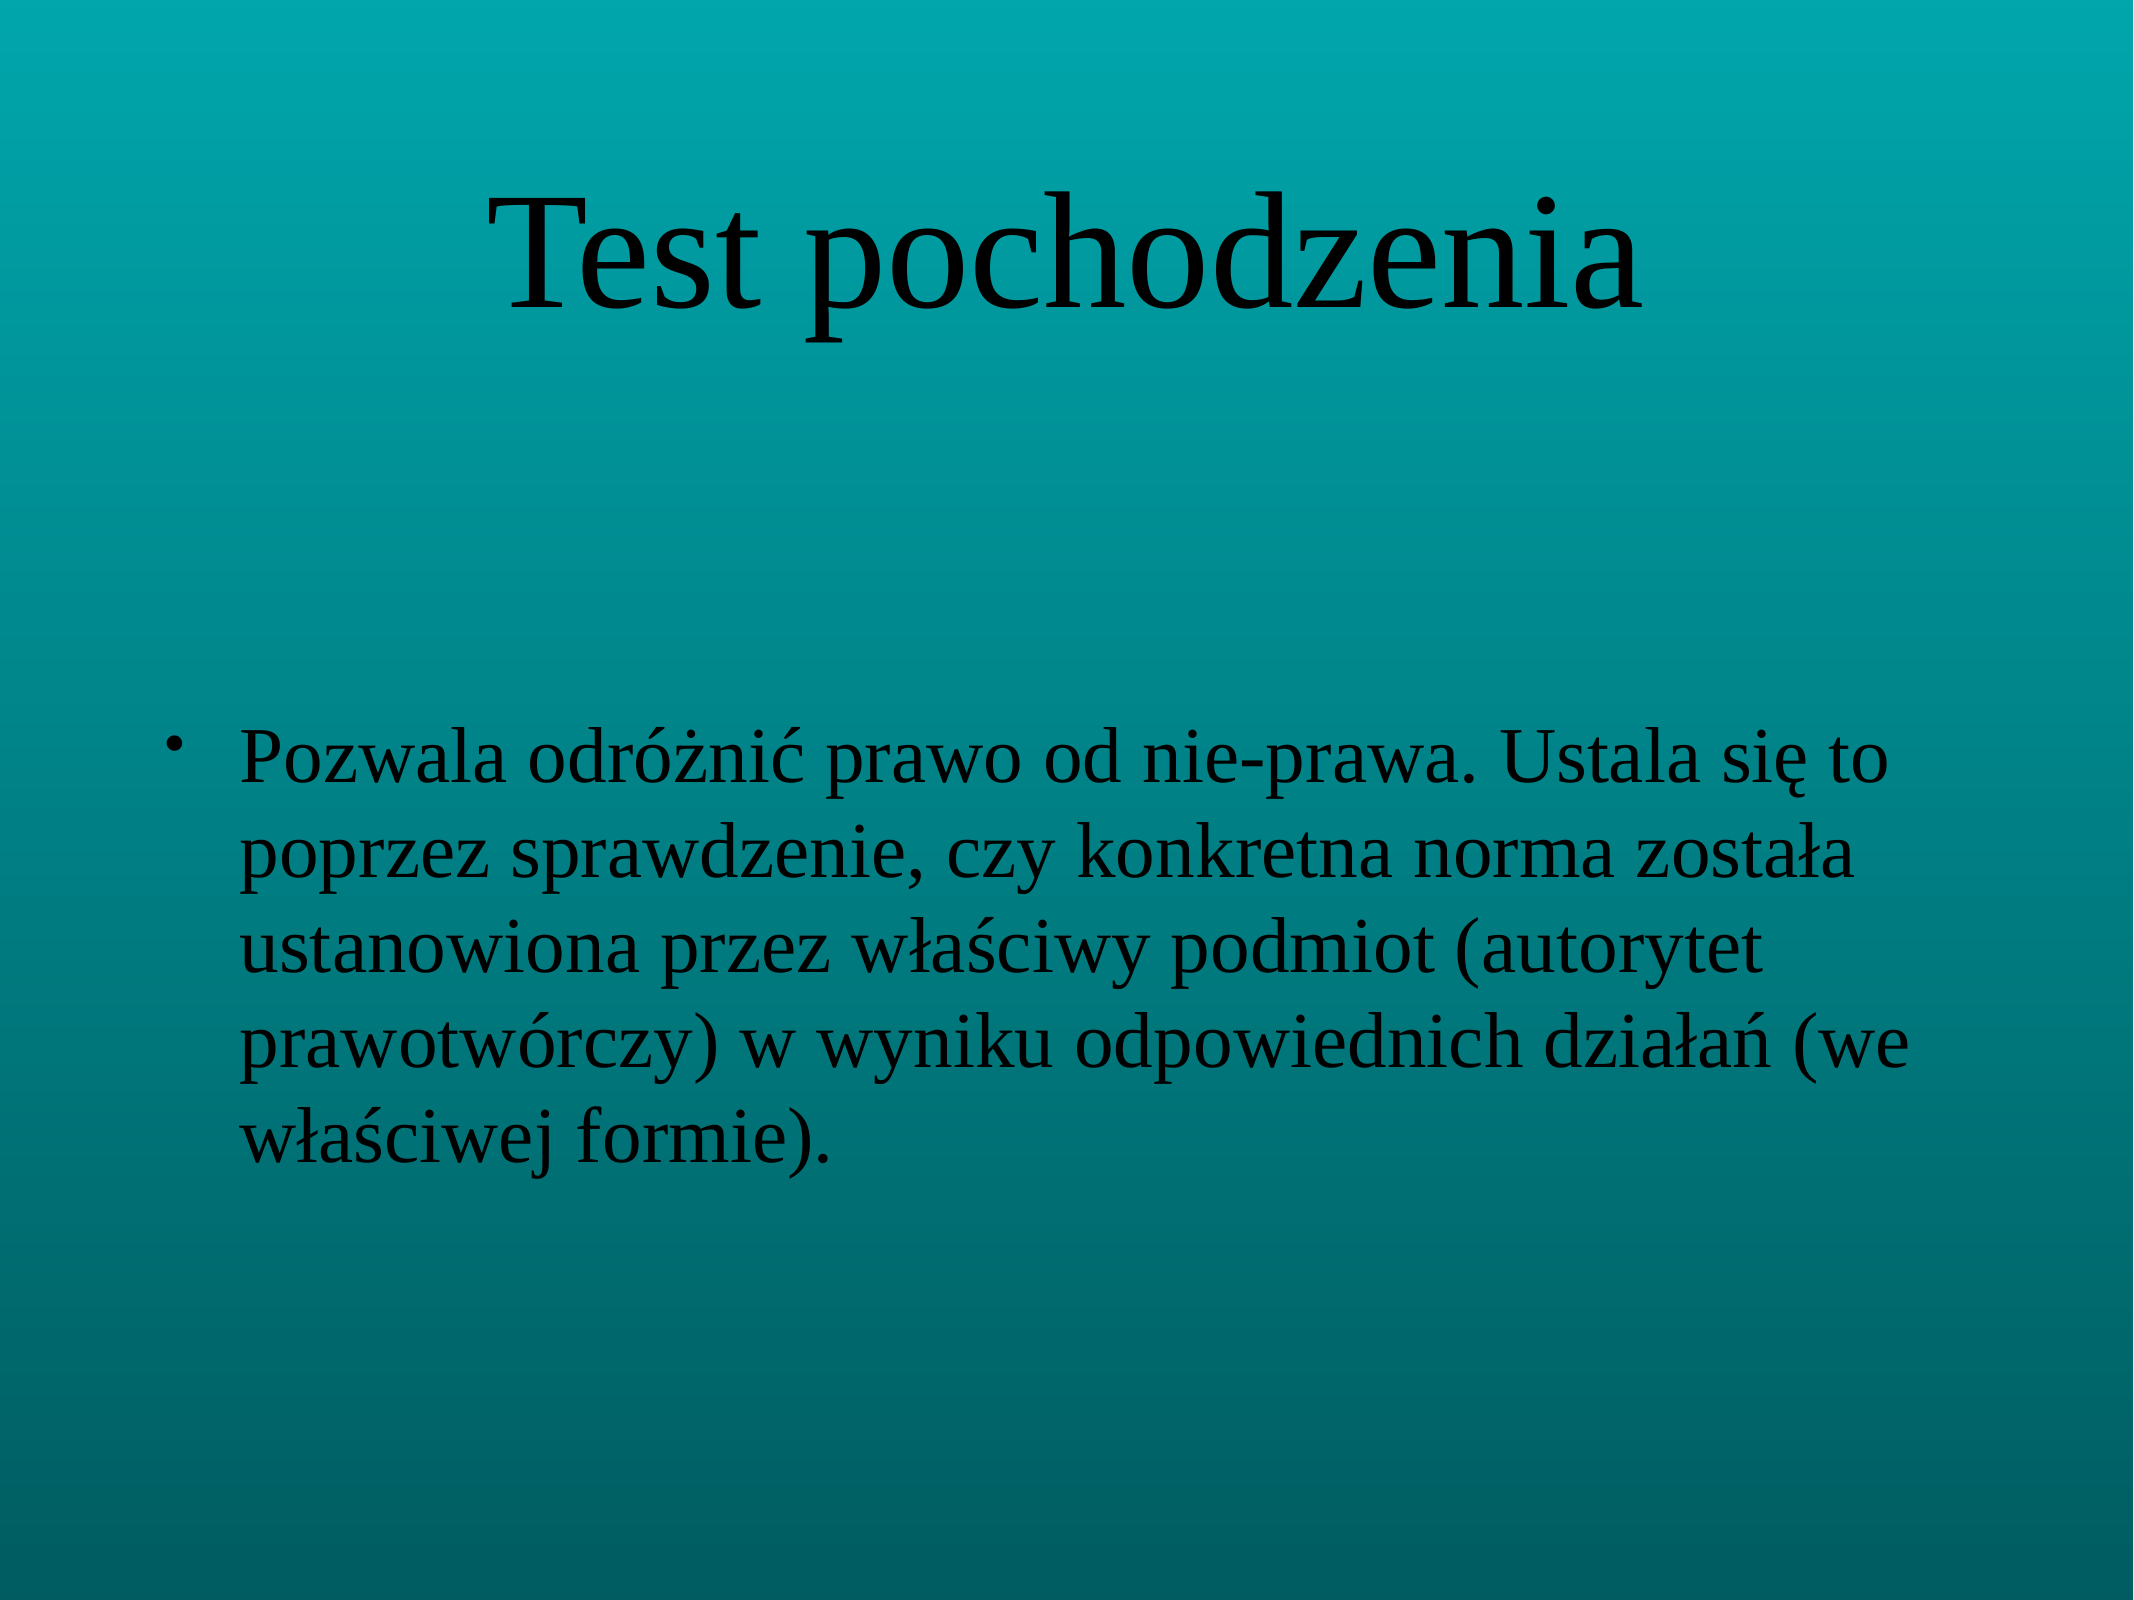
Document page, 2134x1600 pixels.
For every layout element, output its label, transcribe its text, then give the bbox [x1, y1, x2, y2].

title Test pochodzenia [155, 66, 1978, 416]
list Pozwala odróżnić prawo od nie-prawa. Ustala się to poprzez sprawdzenie, czy konkretna norma została ustanowiona przez właściwy podmiot (autorytet prawotwórczy) w wyniku odpowiednich działań (we właściwej formie). [155, 424, 1978, 1457]
